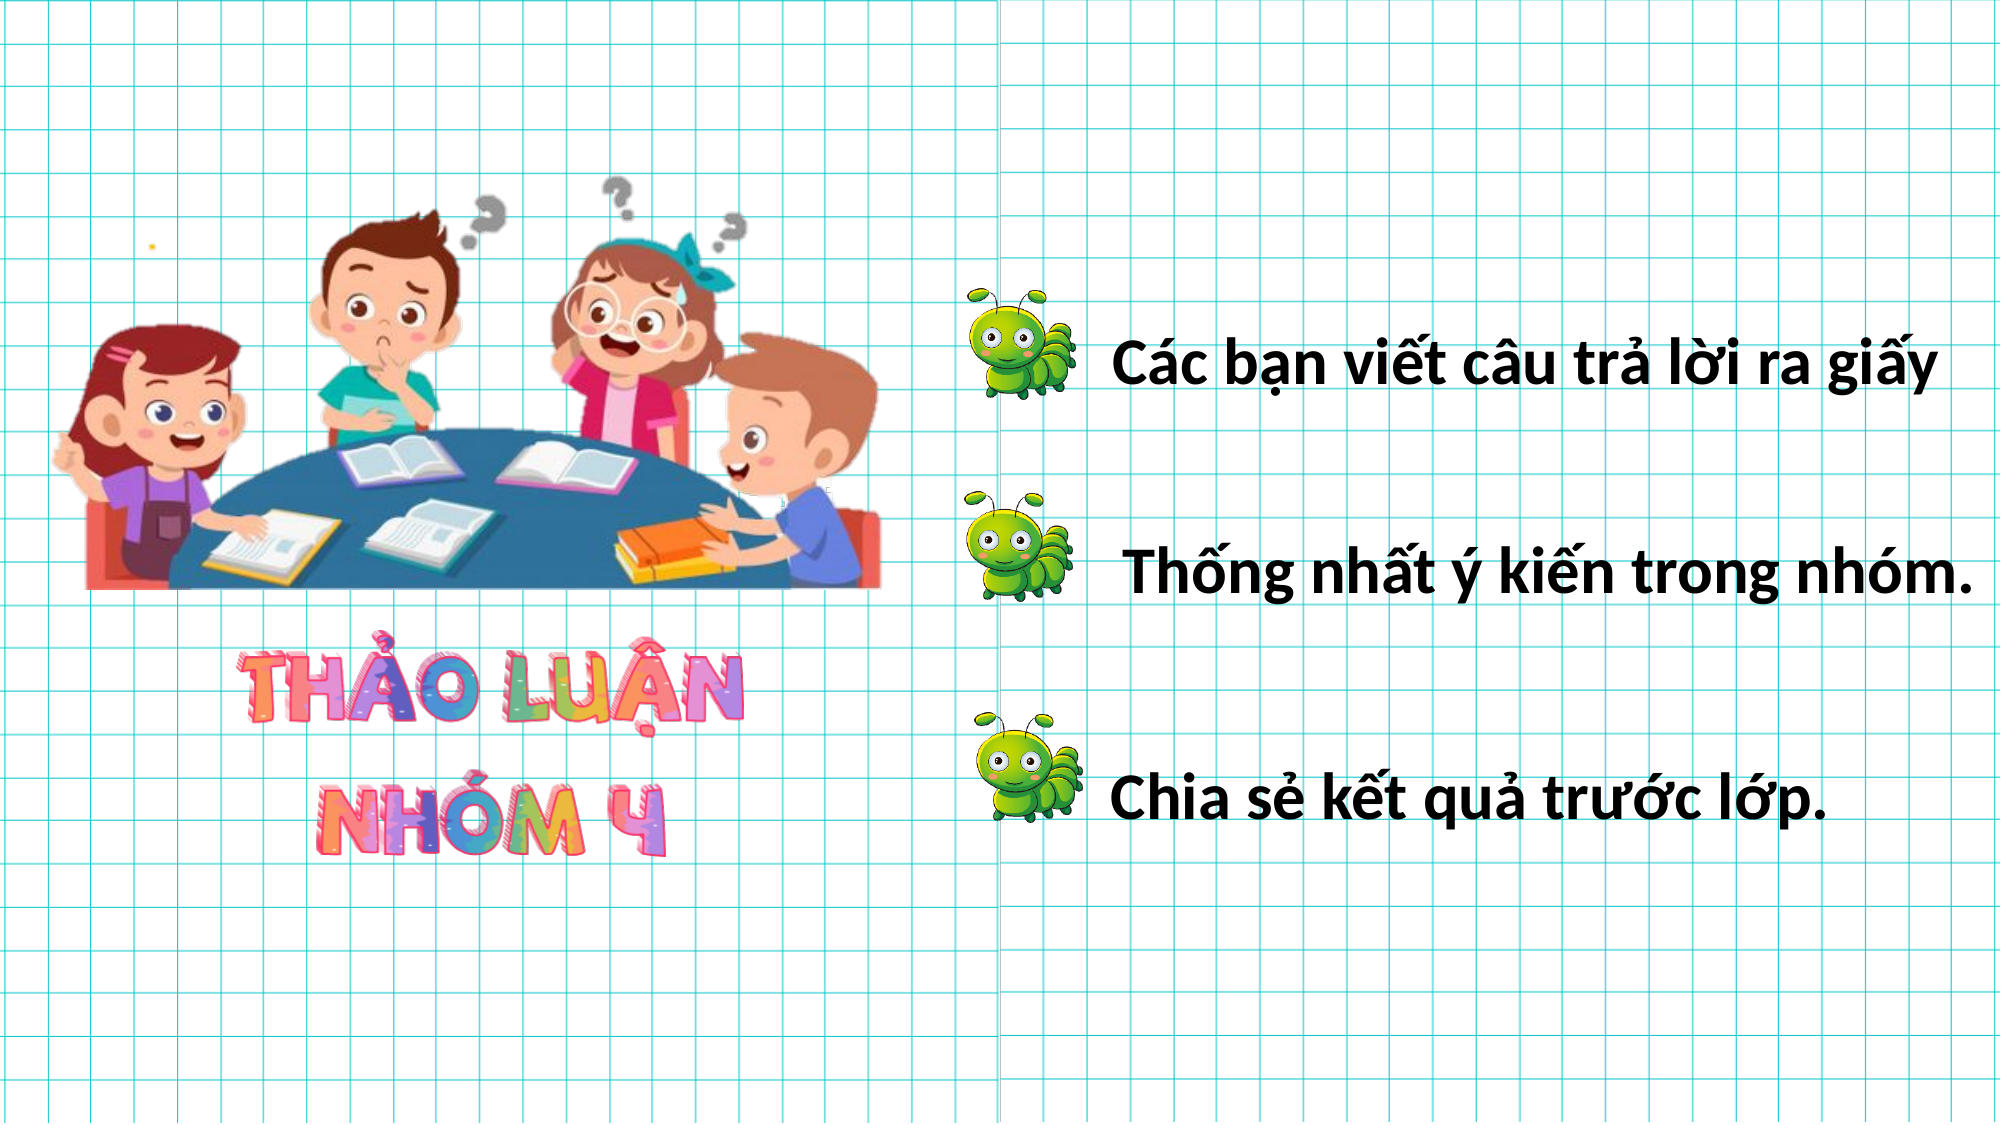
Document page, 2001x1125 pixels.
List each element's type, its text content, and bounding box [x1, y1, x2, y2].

text_box Các bạn viết câu trả lời ra giấy [1098, 310, 1971, 405]
text_box Thống nhất ý kiến trong nhóm. [1108, 519, 2000, 614]
text_box Chia sẻ kết quả trước lớp. [1096, 745, 2000, 841]
picture [0, 0, 2001, 1125]
